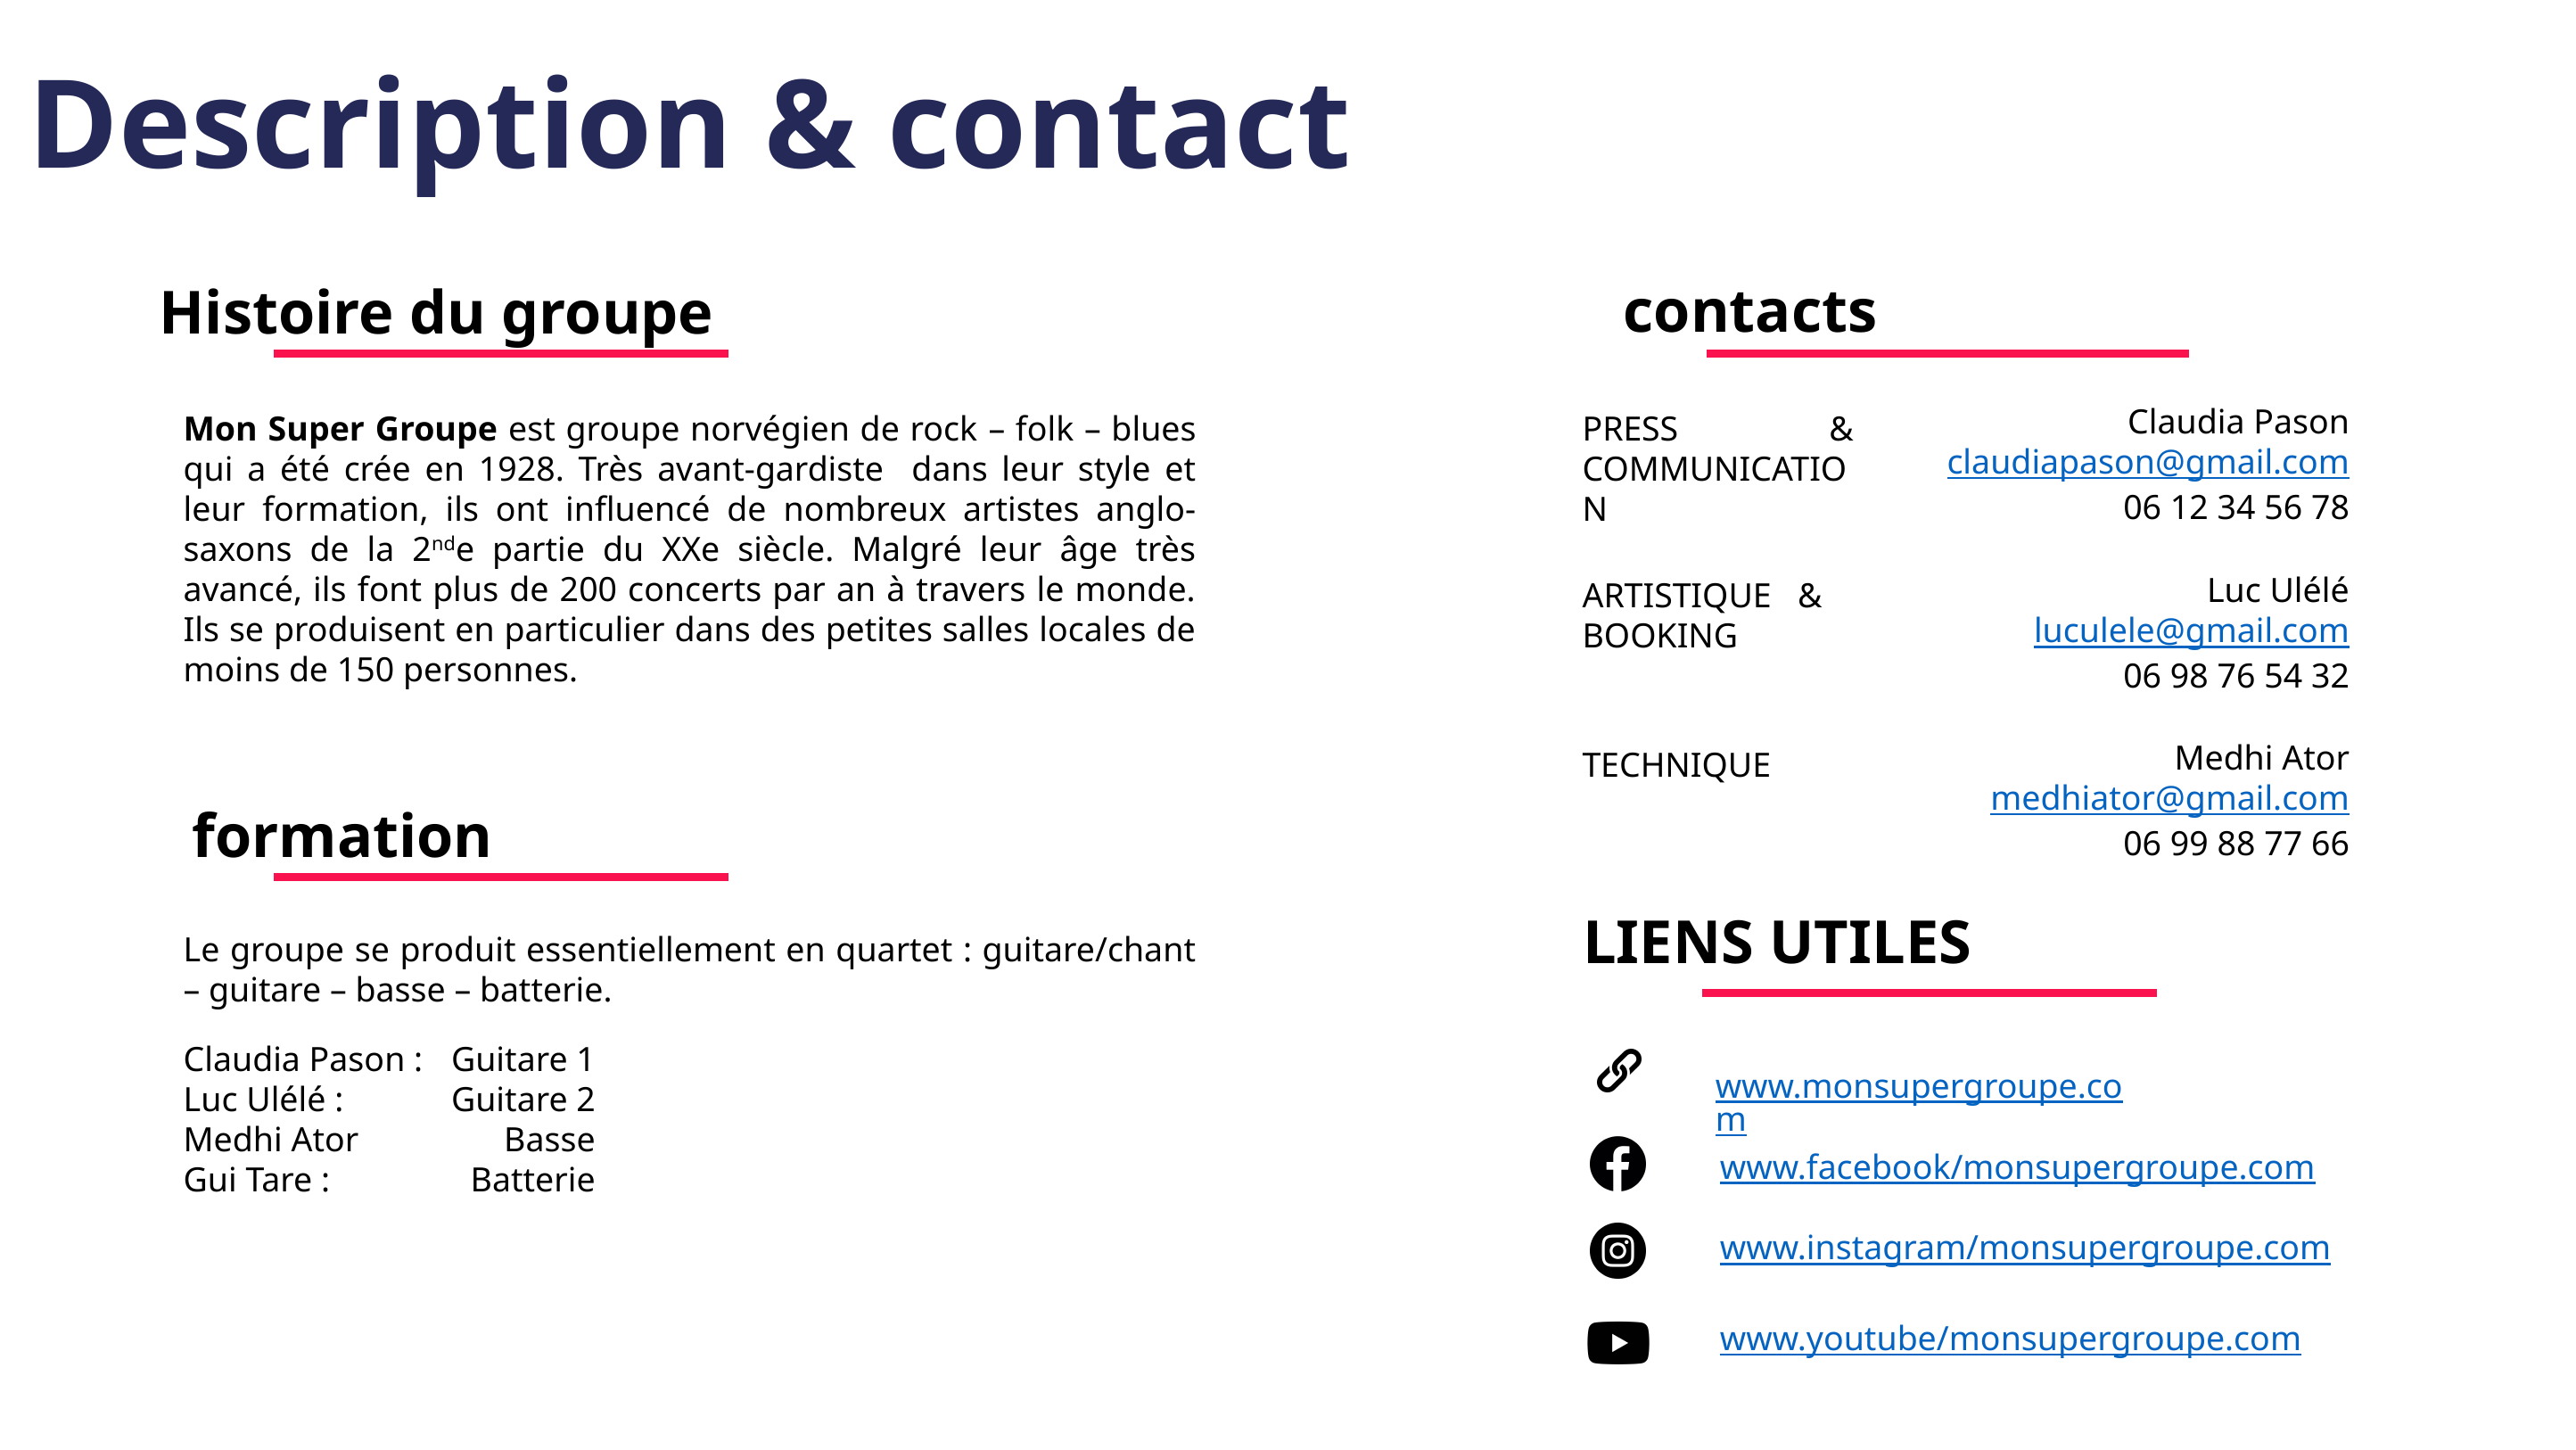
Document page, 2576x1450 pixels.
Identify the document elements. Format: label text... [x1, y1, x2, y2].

text_box www.youtube/monsupergroupe.com [1707, 1311, 2407, 1410]
text_box Medhi Ator medhiator@gmail.com 06 99 88 77 66 [1866, 729, 2363, 869]
text_box Description & contact [14, 38, 1365, 200]
picture [1597, 1049, 1642, 1092]
text_box LIENS UTILES [1569, 897, 1986, 982]
text_box formation [178, 791, 506, 877]
text_box www.facebook/monsupergroupe.com [1707, 1139, 2407, 1220]
text_box PRESS & COMMUNICATION [1568, 400, 1867, 534]
text_box www.instagram/monsupergroupe.com [1707, 1220, 2407, 1311]
picture [1590, 1136, 1646, 1191]
text_box Guitare 1 Guitare 2 Basse Batterie [342, 1031, 609, 1246]
picture [1585, 1310, 1651, 1376]
text_box Luc Ulélé luculele@gmail.com 06 98 76 54 32 [1866, 563, 2363, 702]
text_box www.monsupergroupe.com [1702, 1058, 2157, 1158]
text_box Mon Super Groupe est groupe norvégien de rock – folk – blues qui a été crée en 1928. Très avant-gardiste dans leur style et leur formation, ils ont influencé de nombreux artistes anglo-saxons de la 2nde partie du XXe siècle. Malgré leur âge très avancé, ils font plus de 200 concerts par an à travers le monde. Ils se produisent en particulier dans des petites salles locales de moins de 150 personnes. [169, 400, 1210, 695]
text_box Claudia Pason : Luc Ulélé : Medhi Ator Gui Tare : [169, 1031, 342, 1246]
text_box Claudia Pason claudiapason@gmail.com 06 12 34 56 78 [1866, 393, 2363, 533]
text_box ARTISTIQUE & BOOKING [1568, 567, 1836, 662]
picture [1590, 1223, 1646, 1279]
text_box TECHNIQUE [1568, 737, 1836, 791]
text_box contacts [1610, 266, 1891, 350]
text_box Histoire du groupe [146, 268, 728, 353]
text_box Le groupe se produit essentiellement en quartet : guitare/chant – guitare – basse – batterie. [169, 921, 1210, 1016]
